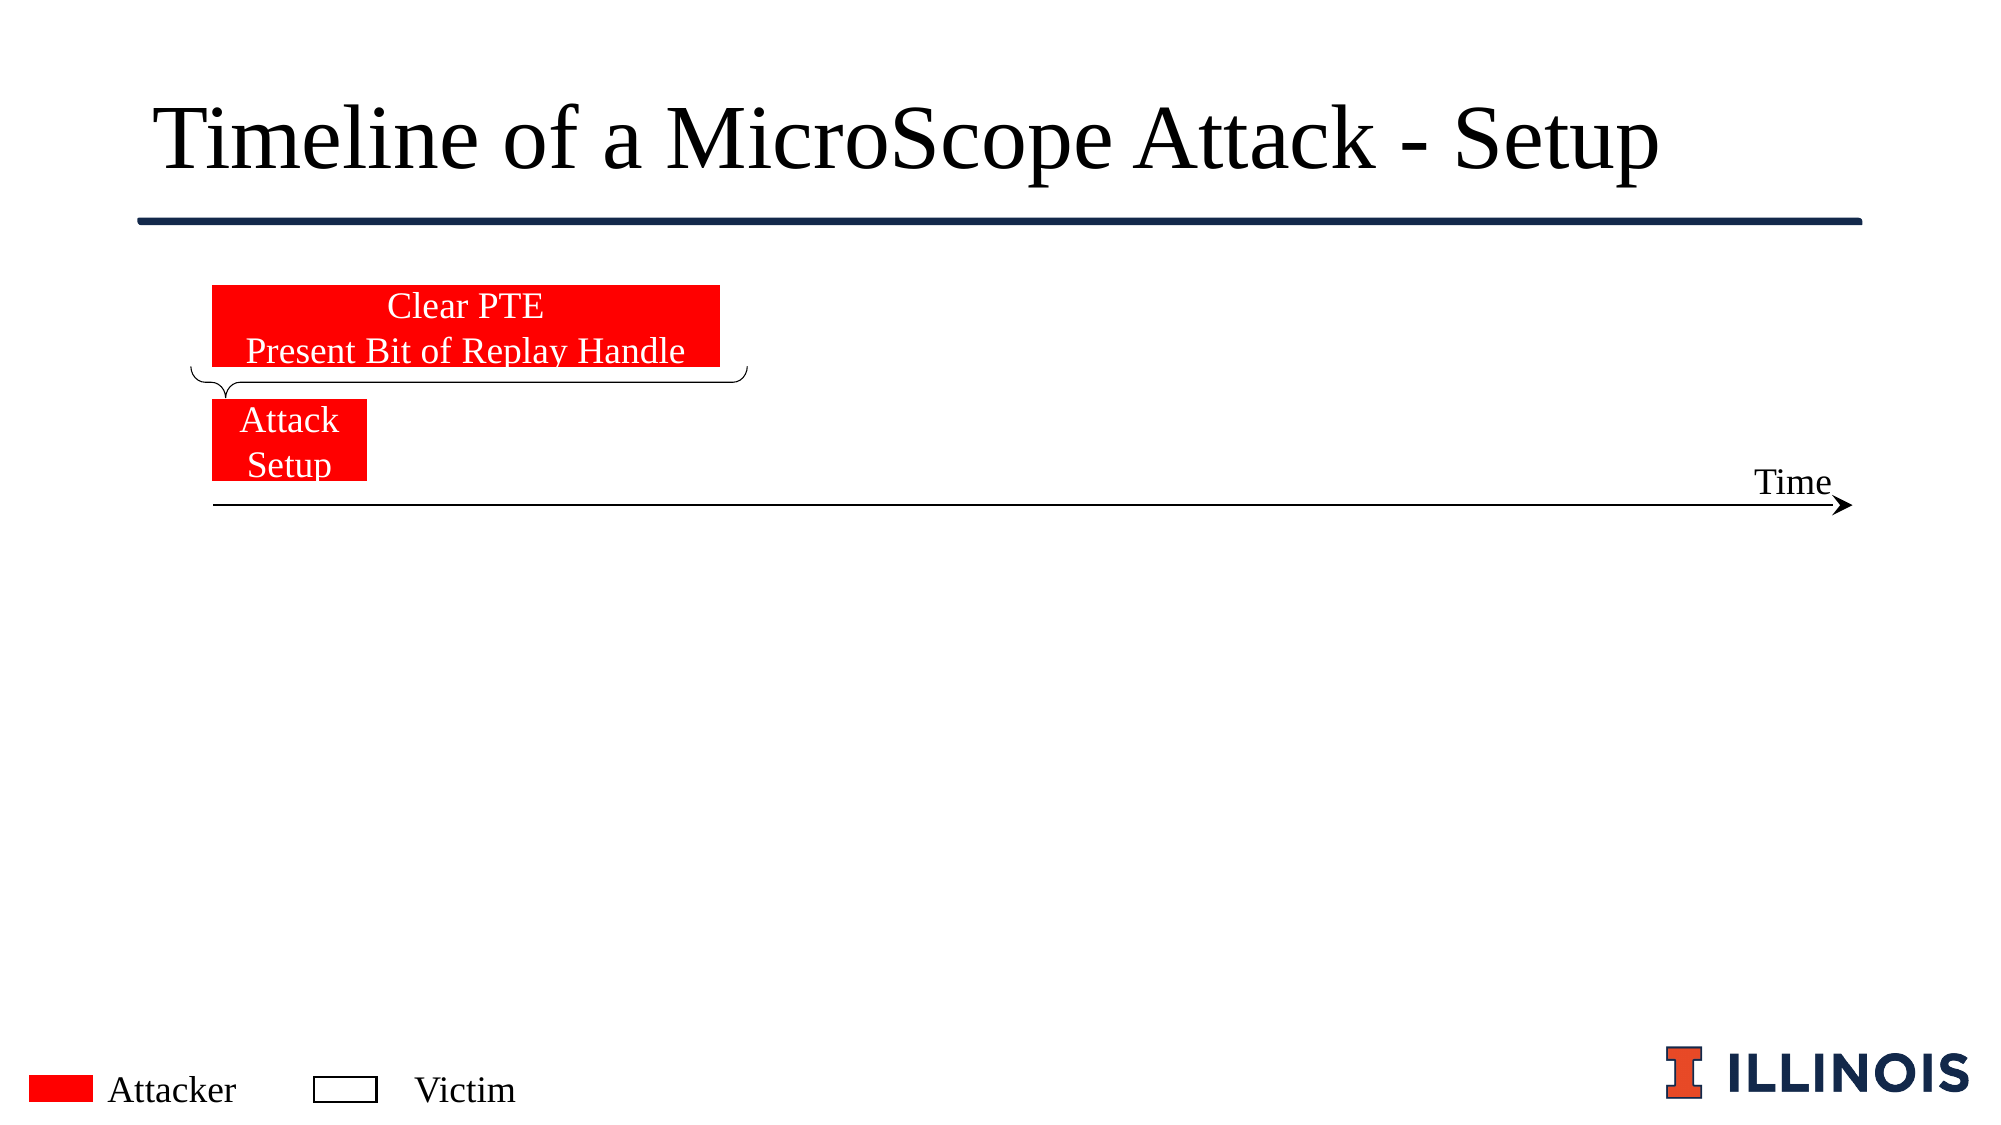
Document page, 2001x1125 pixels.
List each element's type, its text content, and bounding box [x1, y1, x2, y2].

text_box [29, 1075, 92, 1102]
text_box Attack Setup [212, 399, 367, 481]
text_box Clear PTE Present Bit of Replay Handle [212, 285, 720, 367]
text_box [313, 1076, 378, 1103]
title Timeline of a MicroScope Attack - Setup [137, 67, 1863, 211]
picture [1666, 1046, 1969, 1099]
text_box Time [1739, 449, 1911, 510]
text_box [190, 366, 748, 399]
text_box Victim [399, 1057, 532, 1118]
text_box Attacker [92, 1057, 252, 1118]
